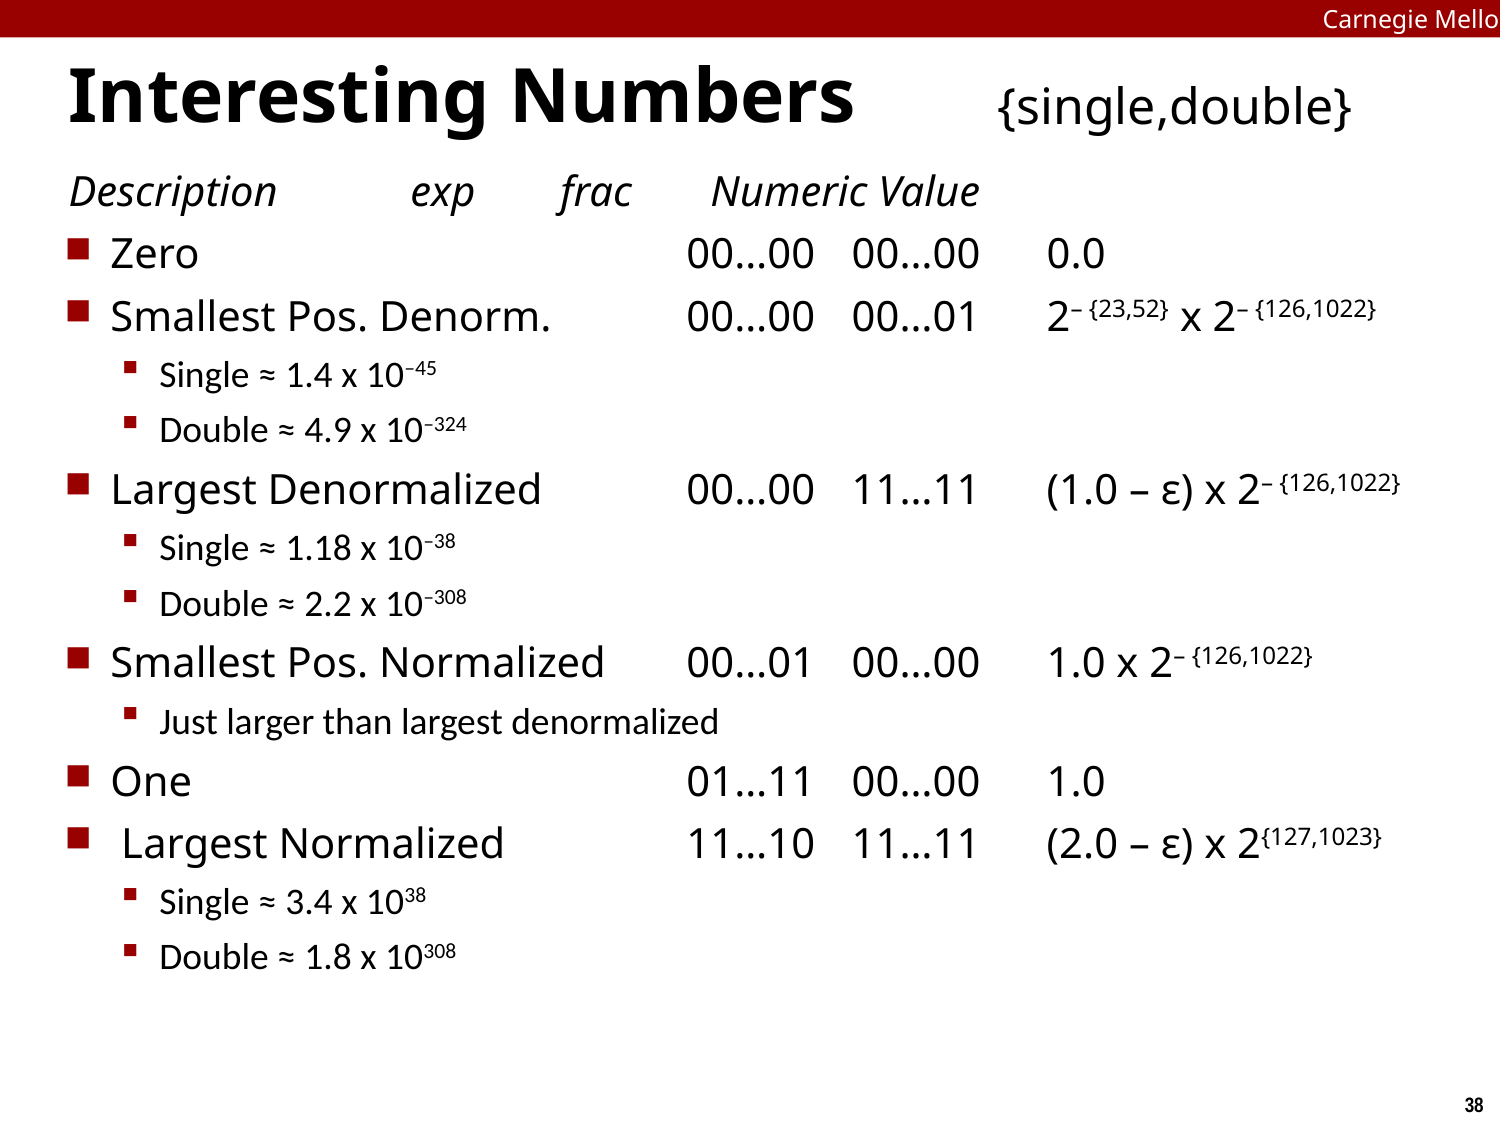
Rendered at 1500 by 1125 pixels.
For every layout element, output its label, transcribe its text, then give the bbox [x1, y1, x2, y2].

text_box [0, 0, 1500, 38]
text_box {single,double} [943, 67, 1407, 143]
list Description exp frac Numeric Value Zero 00…00 00…00 0.0 Smallest Pos. Denorm. 00…00 00…01 2– {23,52} x 2– {126,1022} Single ≈ 1.4 x 10–45 Double ≈ 4.9 x 10–324 Largest Denormalized 00…00 11…11 (1.0 – ε) x 2– {126,1022} Single ≈ 1.18 x 10–38 Double ≈ 2.2 x 10–308 Smallest Pos. Normalized 00…01 00…00 1.0 x 2– {126,1022} Just larger than largest denormalized One 01…11 00…00 1.0 Largest Normalized 11…10 11…11 (2.0 – ε) x 2{127,1023} Single ≈ 3.4 x 1038 Double ≈ 1.8 x 10308 [62, 158, 1438, 1122]
title Interesting Numbers [62, 41, 1438, 145]
text_box Carnegie Mellon [1322, 3, 1500, 33]
